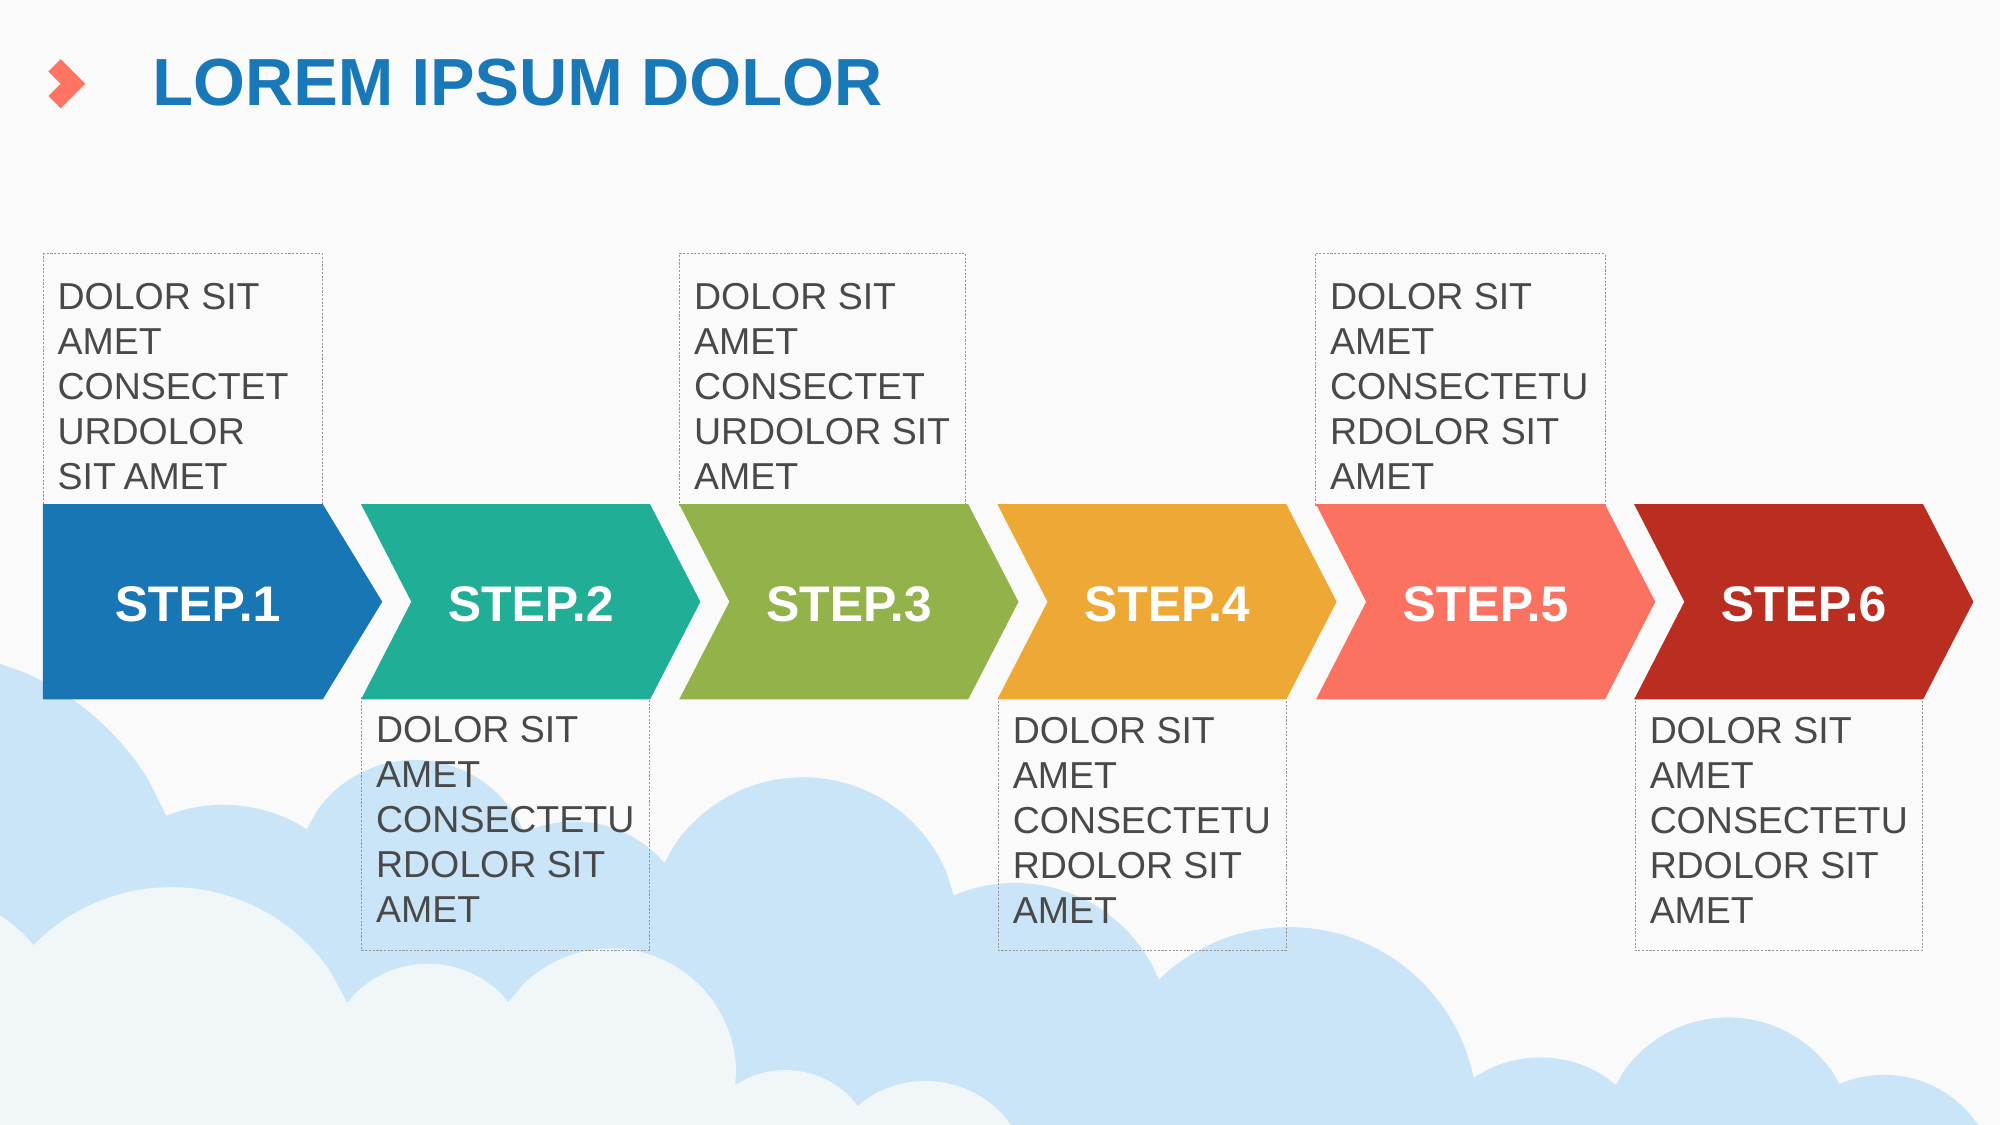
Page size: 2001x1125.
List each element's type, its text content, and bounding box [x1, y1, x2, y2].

text_box STEP.6 [1634, 504, 1974, 700]
text_box DOLOR SIT AMET CONSECTETURDOLOR SIT AMET [998, 700, 1286, 951]
text_box DOLOR SIT AMET CONSECTETURDOLOR SIT AMET [1634, 700, 1923, 951]
text_box STEP.4 [997, 504, 1337, 700]
text_box STEP.3 [679, 504, 1019, 700]
text_box STEP.5 [1315, 504, 1656, 700]
text_box DOLOR SIT AMET CONSECTETURDOLOR SIT AMET [42, 253, 323, 504]
text_box STEP.2 [361, 504, 701, 700]
title LOREM IPSUM DOLOR [137, 19, 1886, 148]
text_box STEP.1 [42, 504, 383, 700]
text_box DOLOR SIT AMET CONSECTETURDOLOR SIT AMET [1315, 253, 1605, 504]
text_box DOLOR SIT AMET CONSECTETURDOLOR SIT AMET [679, 253, 966, 504]
text_box DOLOR SIT AMET CONSECTETURDOLOR SIT AMET [361, 700, 650, 951]
